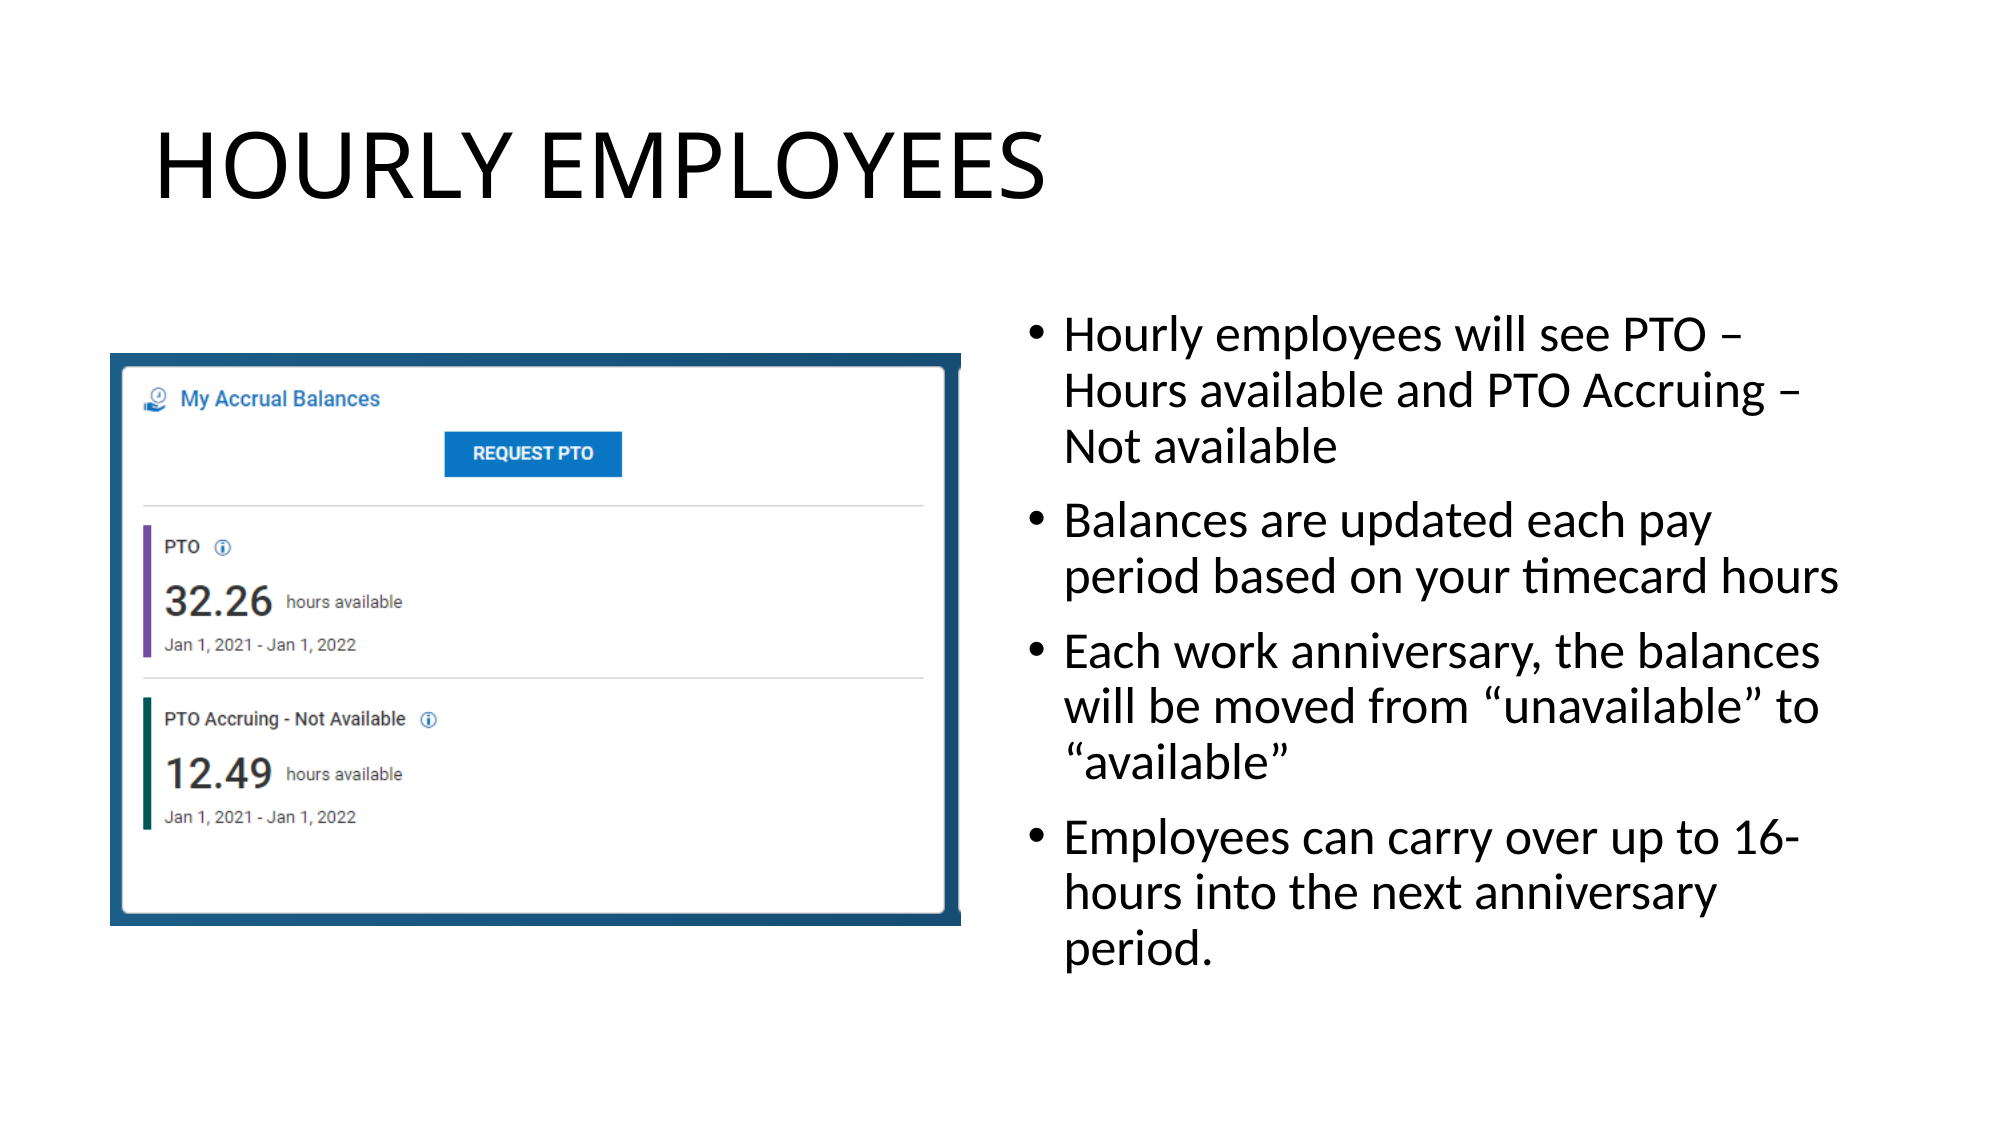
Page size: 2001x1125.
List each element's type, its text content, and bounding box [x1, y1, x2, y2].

list Hourly employees will see PTO – Hours available and PTO Accruing – Not available Balances are updated each pay period based on your timecard hours Each work anniversary, the balances will be moved from “unavailable” to “available” Employees can carry over up to 16-hours into the next anniversary period. [1012, 299, 1863, 1014]
title HOURLY EMPLOYEES [137, 59, 1863, 278]
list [110, 353, 961, 926]
